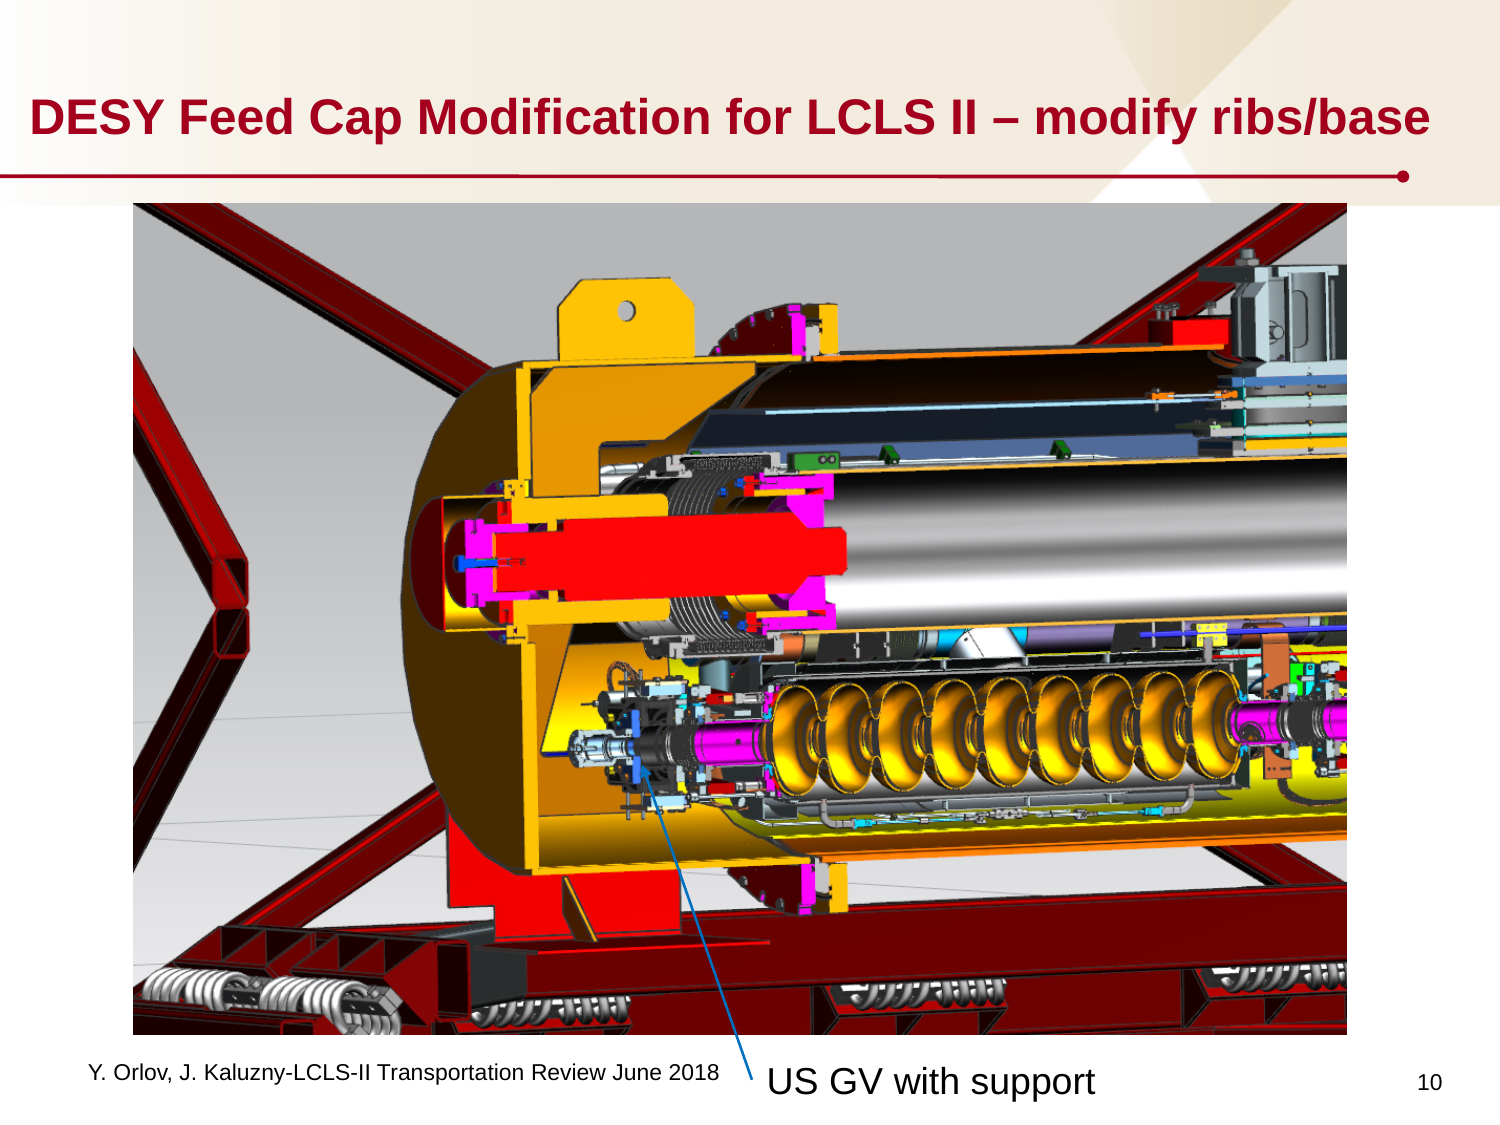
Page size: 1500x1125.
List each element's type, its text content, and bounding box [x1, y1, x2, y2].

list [133, 203, 1347, 1036]
footer Y. Orlov, J. Kaluzny-LCLS-II Transportation Review June 2018 [73, 1050, 750, 1102]
picture [0, 0, 1500, 206]
slide_number 10 [1405, 1036, 1458, 1125]
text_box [641, 764, 751, 1081]
text_box US GV with support [751, 1049, 1111, 1110]
title DESY Feed Cap Modification for LCLS II – modify ribs/base [29, 21, 1458, 145]
